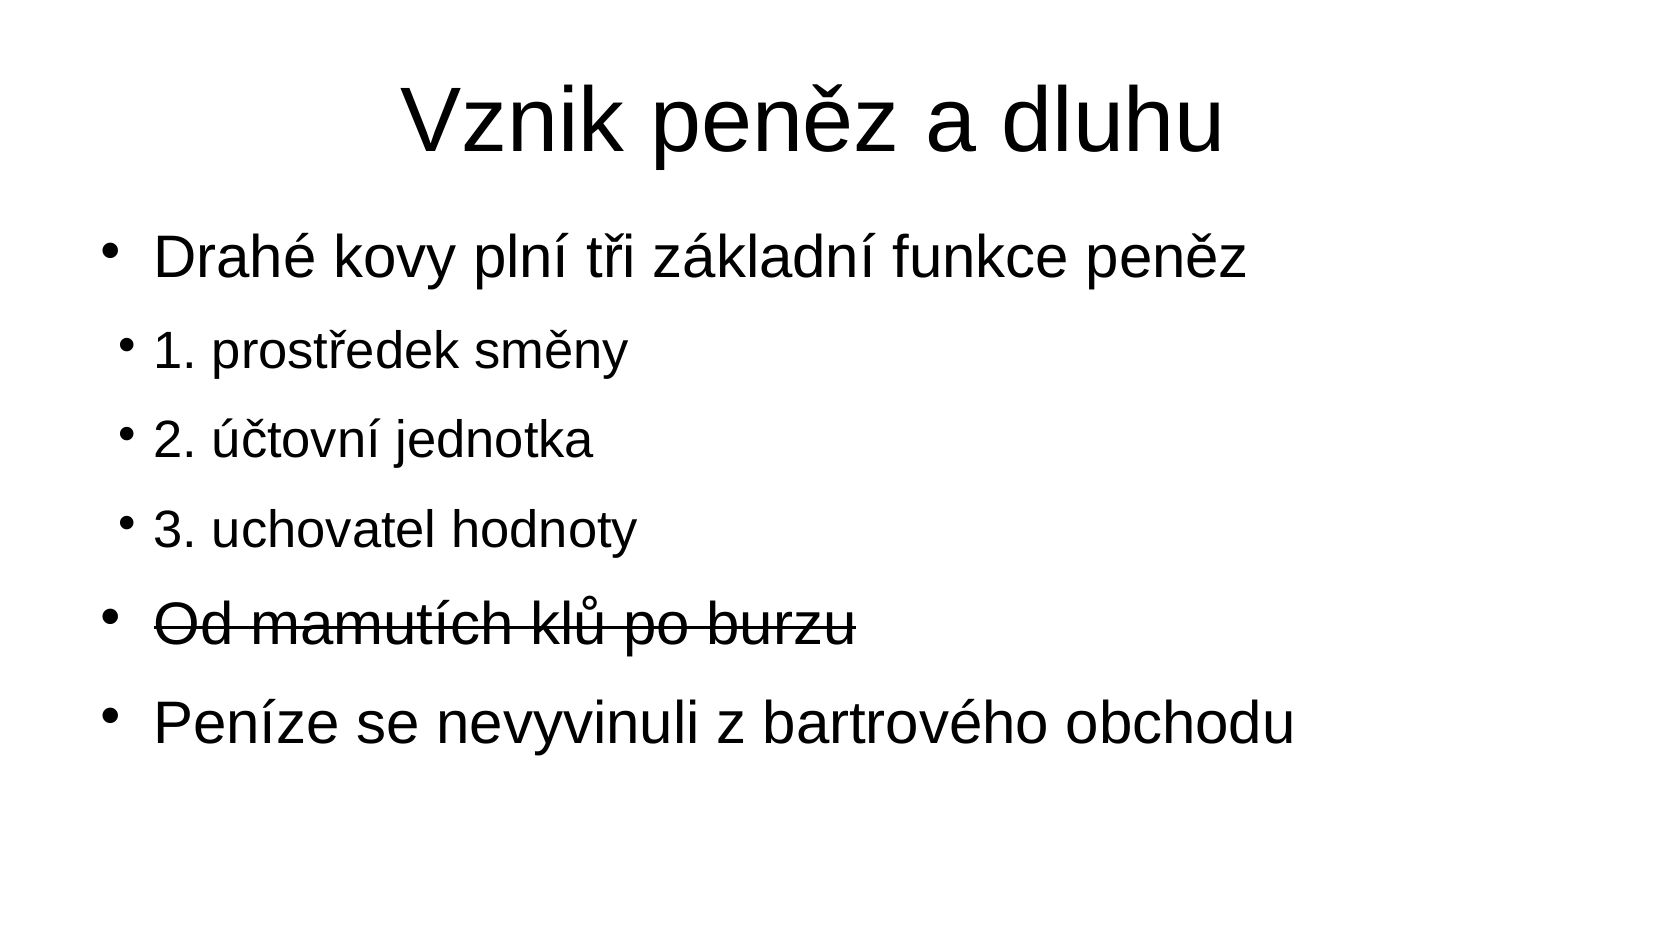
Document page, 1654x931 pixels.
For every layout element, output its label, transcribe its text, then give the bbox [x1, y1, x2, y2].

text_box Drahé kovy plní tři základní funkce peněz 1. prostředek směny 2. účtovní jednotka 3. uchovatel hodnoty Od mamutích klů po burzu Peníze se nevyvinuli z bartrového obchodu [82, 217, 1571, 757]
text_box Vznik peněz a dluhu [82, 37, 1571, 192]
